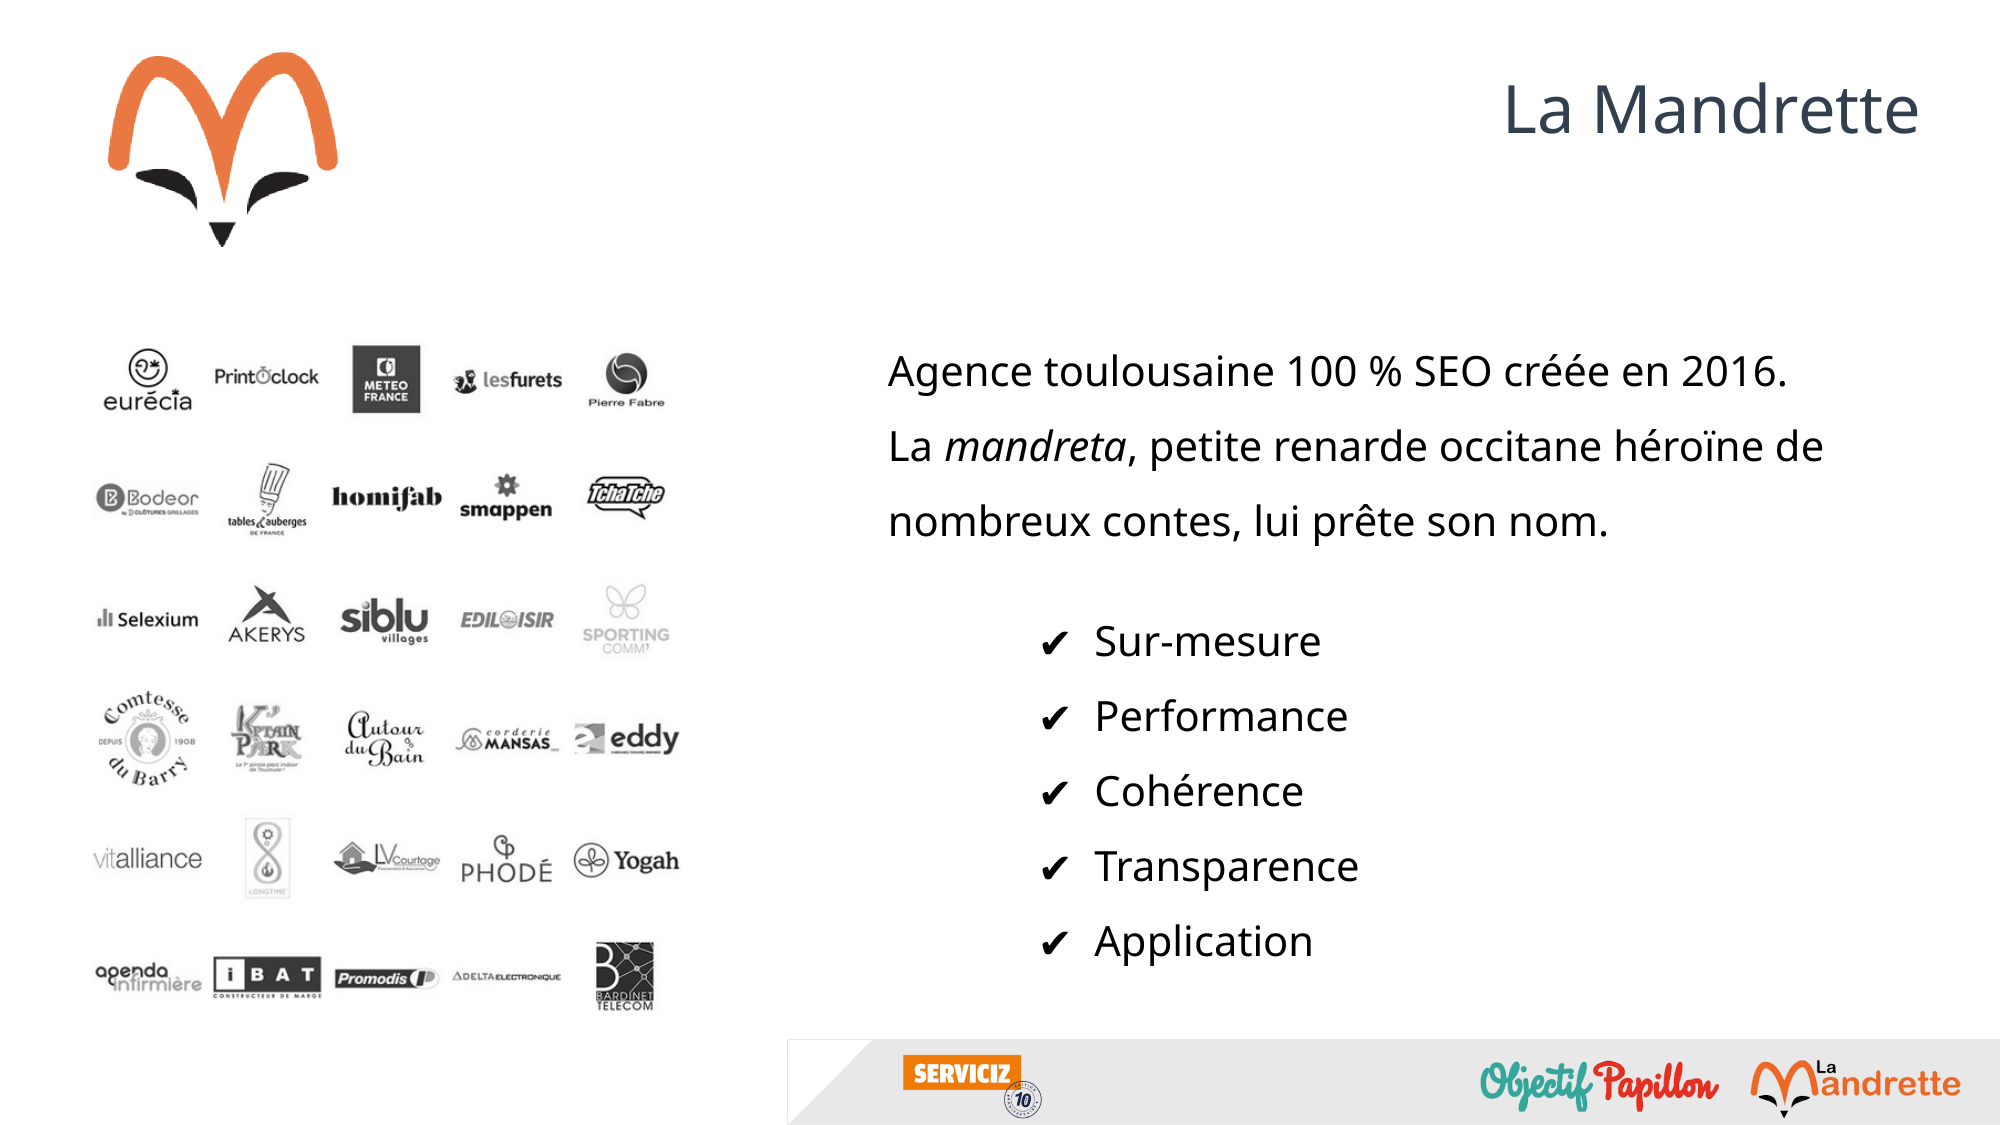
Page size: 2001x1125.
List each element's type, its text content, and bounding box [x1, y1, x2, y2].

picture [104, 31, 340, 266]
picture [77, 331, 698, 1037]
picture [745, 997, 2000, 1125]
title La Mandrette [344, 61, 1937, 187]
list Agence toulousaine 100 % SEO créée en 2016. La mandreta, petite renarde occitane héroïne de nombreux contes, lui prête son nom. Sur-mesure Performance Cohérence Transparence Application [873, 311, 1937, 995]
